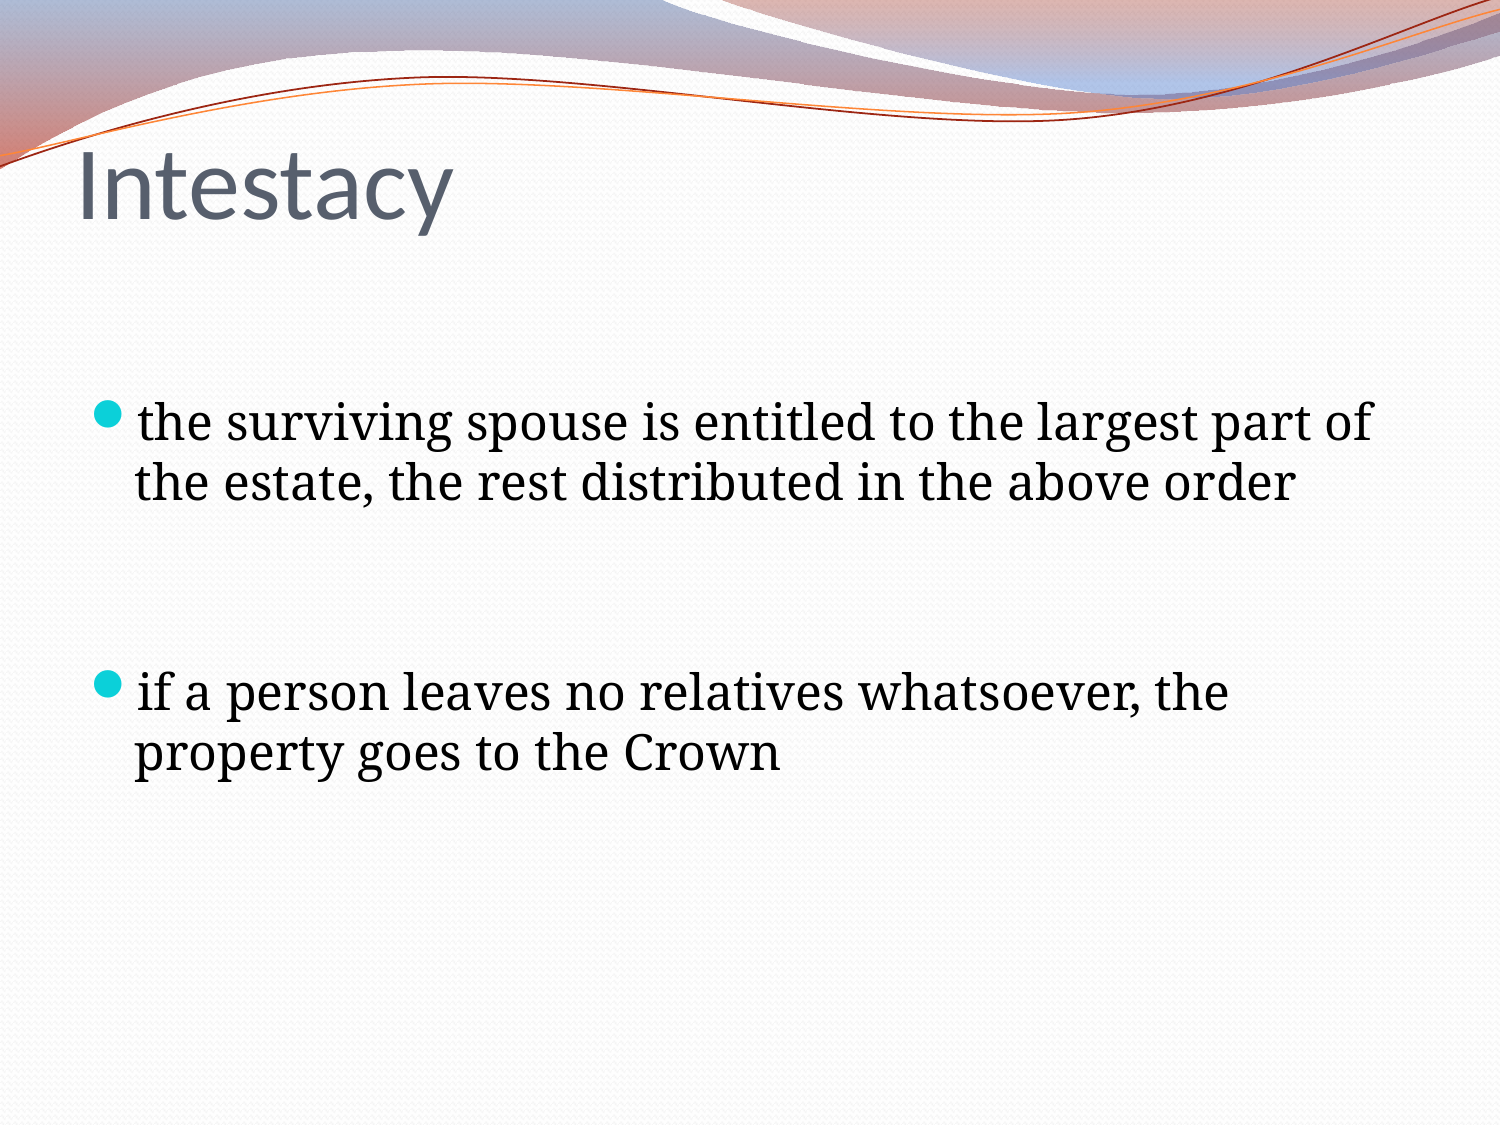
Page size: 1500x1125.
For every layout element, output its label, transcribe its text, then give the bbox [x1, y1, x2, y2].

title Intestacy [74, 52, 1263, 241]
list the surviving spouse is entitled to the largest part of the estate, the rest distributed in the above order if a person leaves no relatives whatsoever, the property goes to the Crown [74, 242, 1426, 973]
